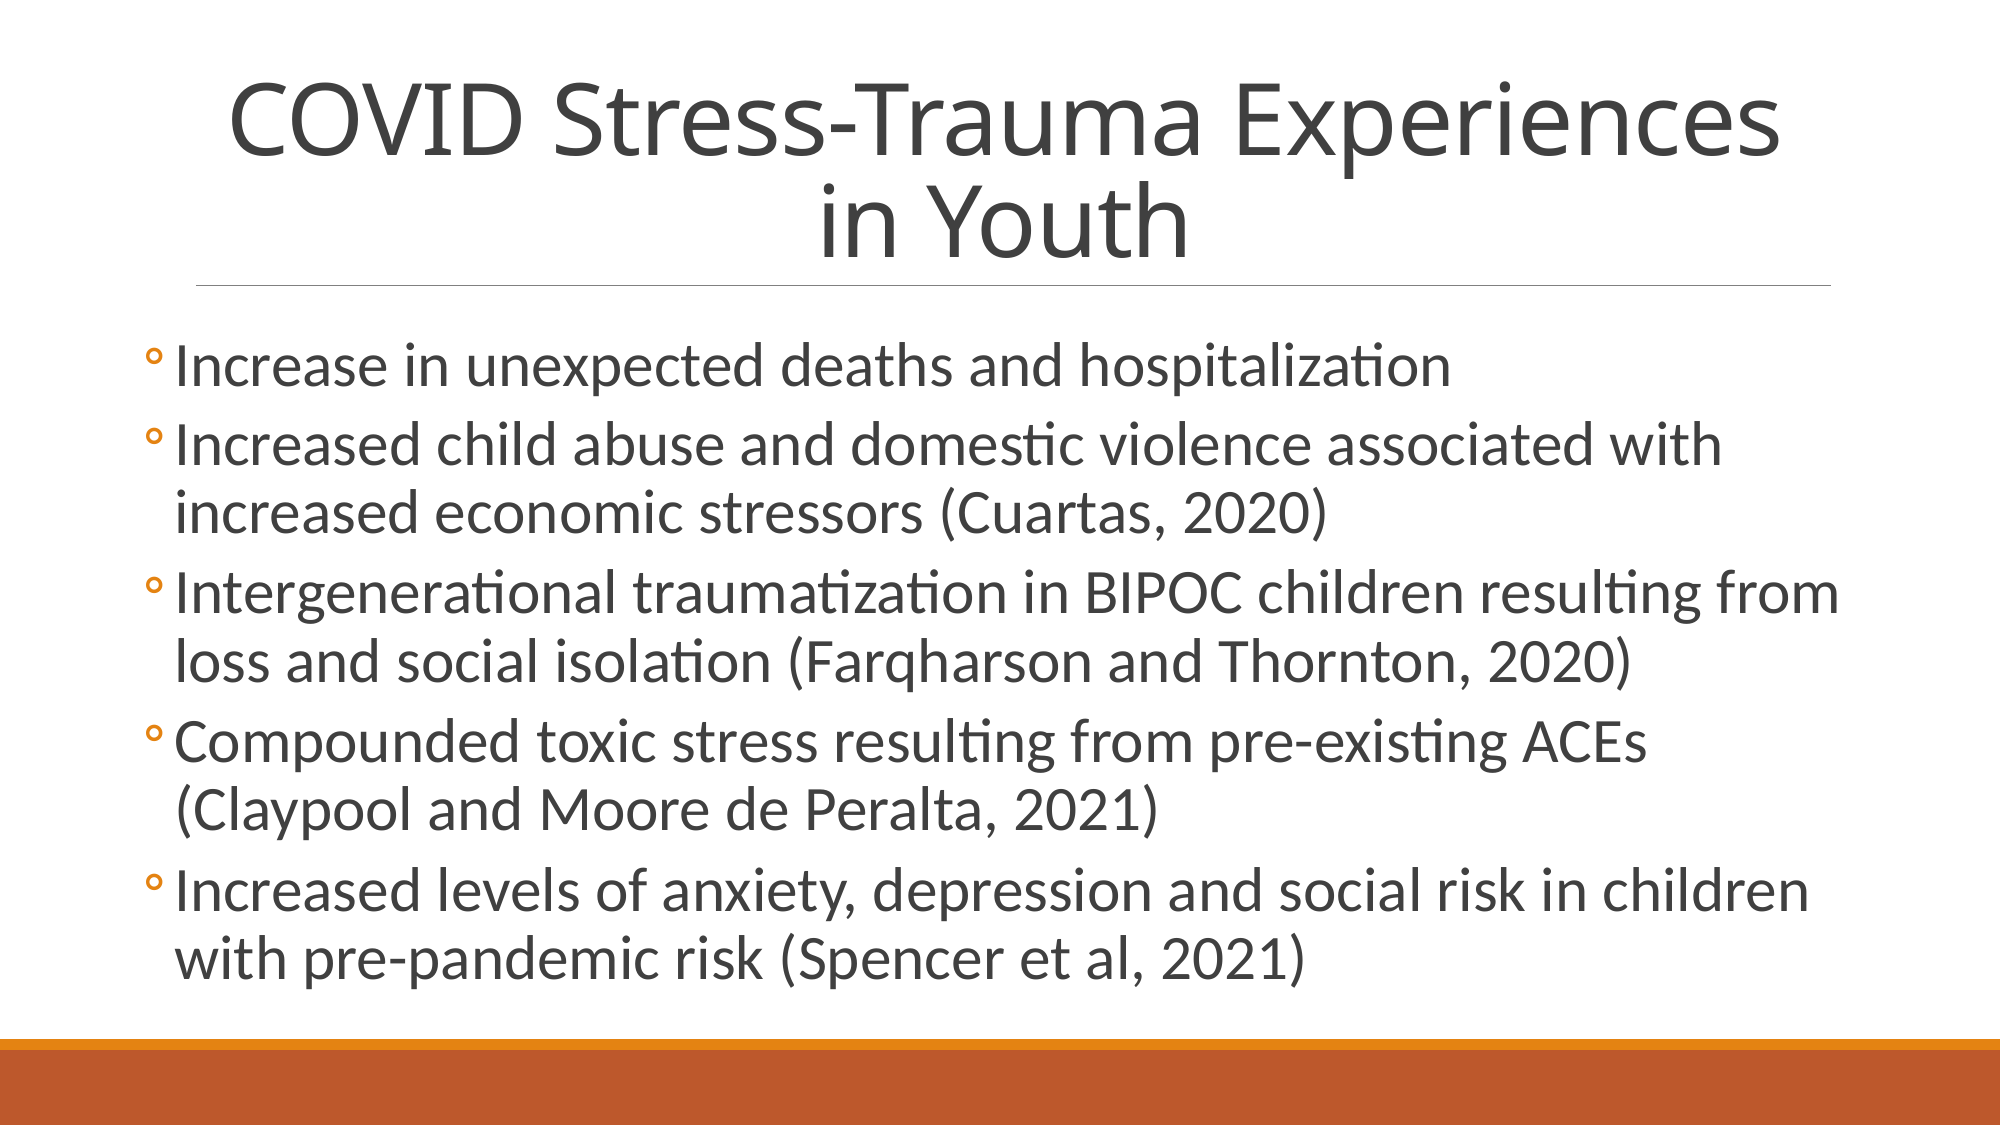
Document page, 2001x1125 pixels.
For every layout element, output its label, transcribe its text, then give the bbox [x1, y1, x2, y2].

list Increase in unexpected deaths and hospitalization Increased child abuse and domestic violence associated with increased economic stressors (Cuartas, 2020) Intergenerational traumatization in BIPOC children resulting from loss and social isolation (Farqharson and Thornton, 2020) Compounded toxic stress resulting from pre-existing ACEs (Claypool and Moore de Peralta, 2021) Increased levels of anxiety, depression and social risk in children with pre-pandemic risk (Spencer et al, 2021) [109, 277, 1863, 1014]
title COVID Stress-Trauma Experiences in Youth [180, 47, 1830, 277]
